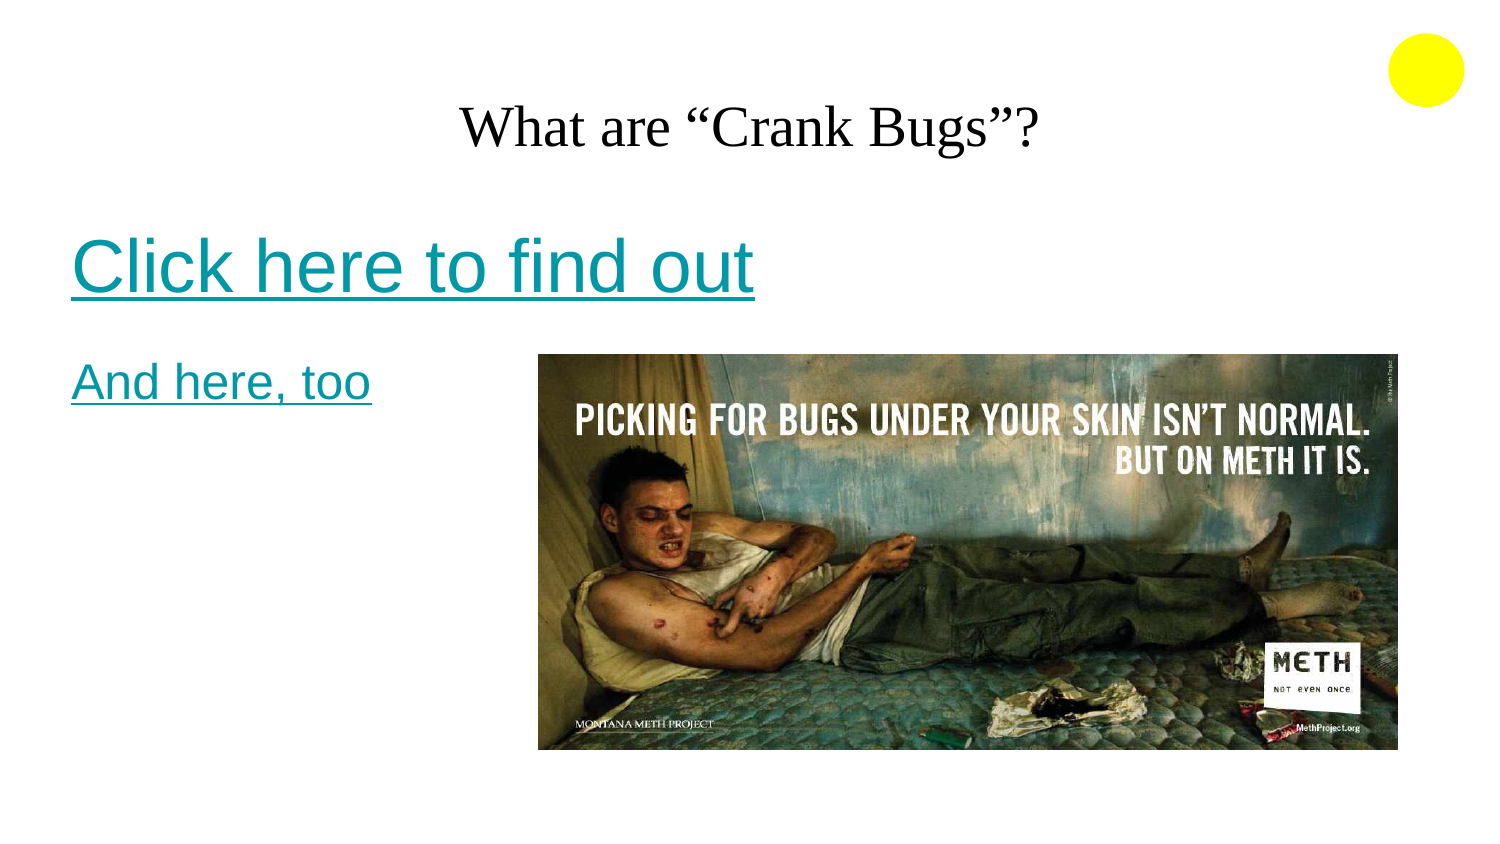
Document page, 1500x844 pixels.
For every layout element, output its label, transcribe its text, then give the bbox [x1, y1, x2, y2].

text_box [1389, 34, 1464, 107]
list Click here to find out And here, too [56, 189, 1449, 750]
picture [537, 354, 1398, 750]
title What are “Crank Bugs”? [51, 72, 1449, 167]
